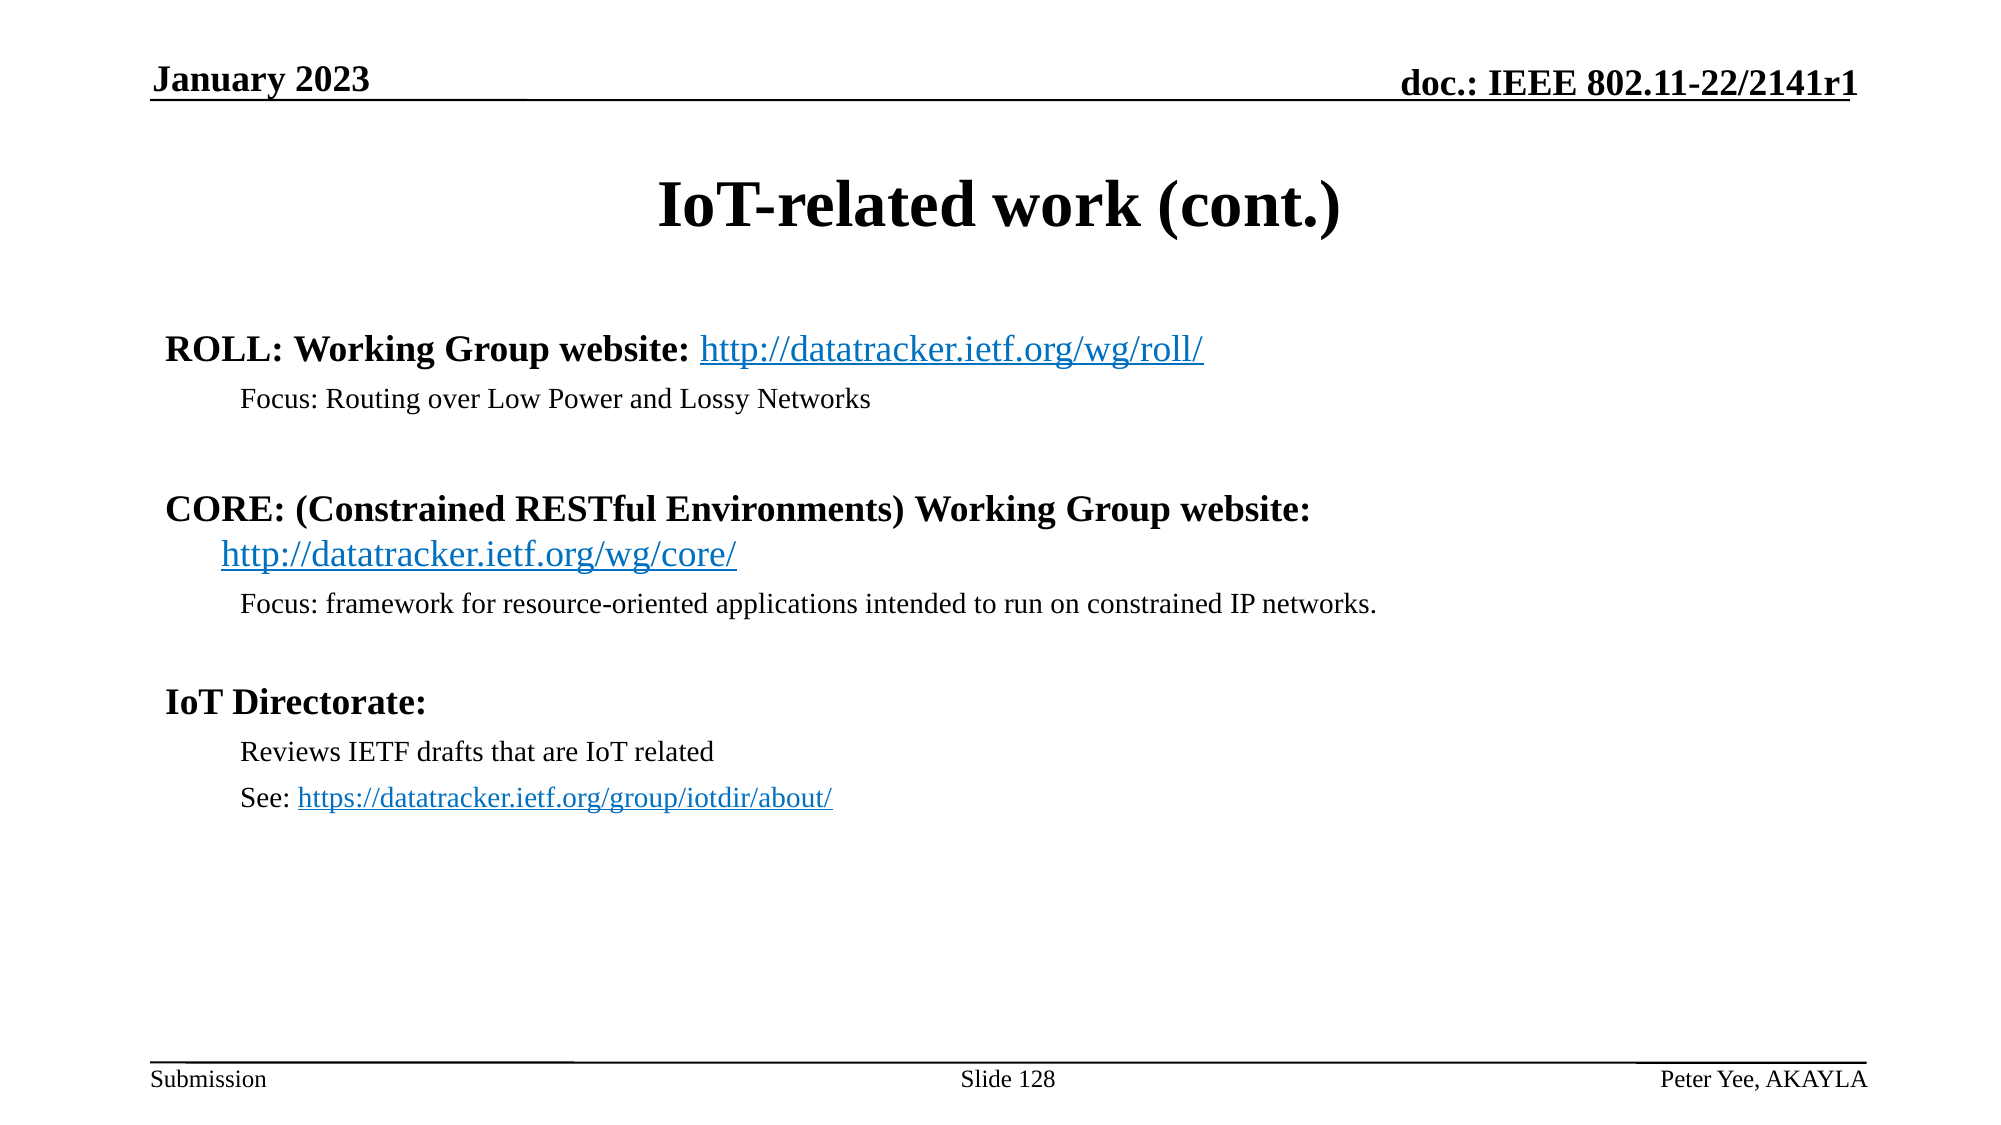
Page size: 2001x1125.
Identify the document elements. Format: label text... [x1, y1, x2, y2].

slide_number Slide 128 [950, 1061, 1067, 1123]
footer Peter Yee, AKAYLA [1171, 1061, 1869, 1093]
list ROLL: Working Group website: http://datatracker.ietf.org/wg/roll/ Focus: Routing over Low Power and Lossy Networks CORE: (Constrained RESTful Environments) Working Group website: http://datatracker.ietf.org/wg/core/ Focus: framework for resource-oriented applications intended to run on constrained IP networks. IoT Directorate: Reviews IETF drafts that are IoT related See: https://datatracker.ietf.org/group/iotdir/about/ [149, 324, 1850, 1000]
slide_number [152, 54, 563, 100]
title IoT-related work (cont.) [149, 112, 1850, 288]
